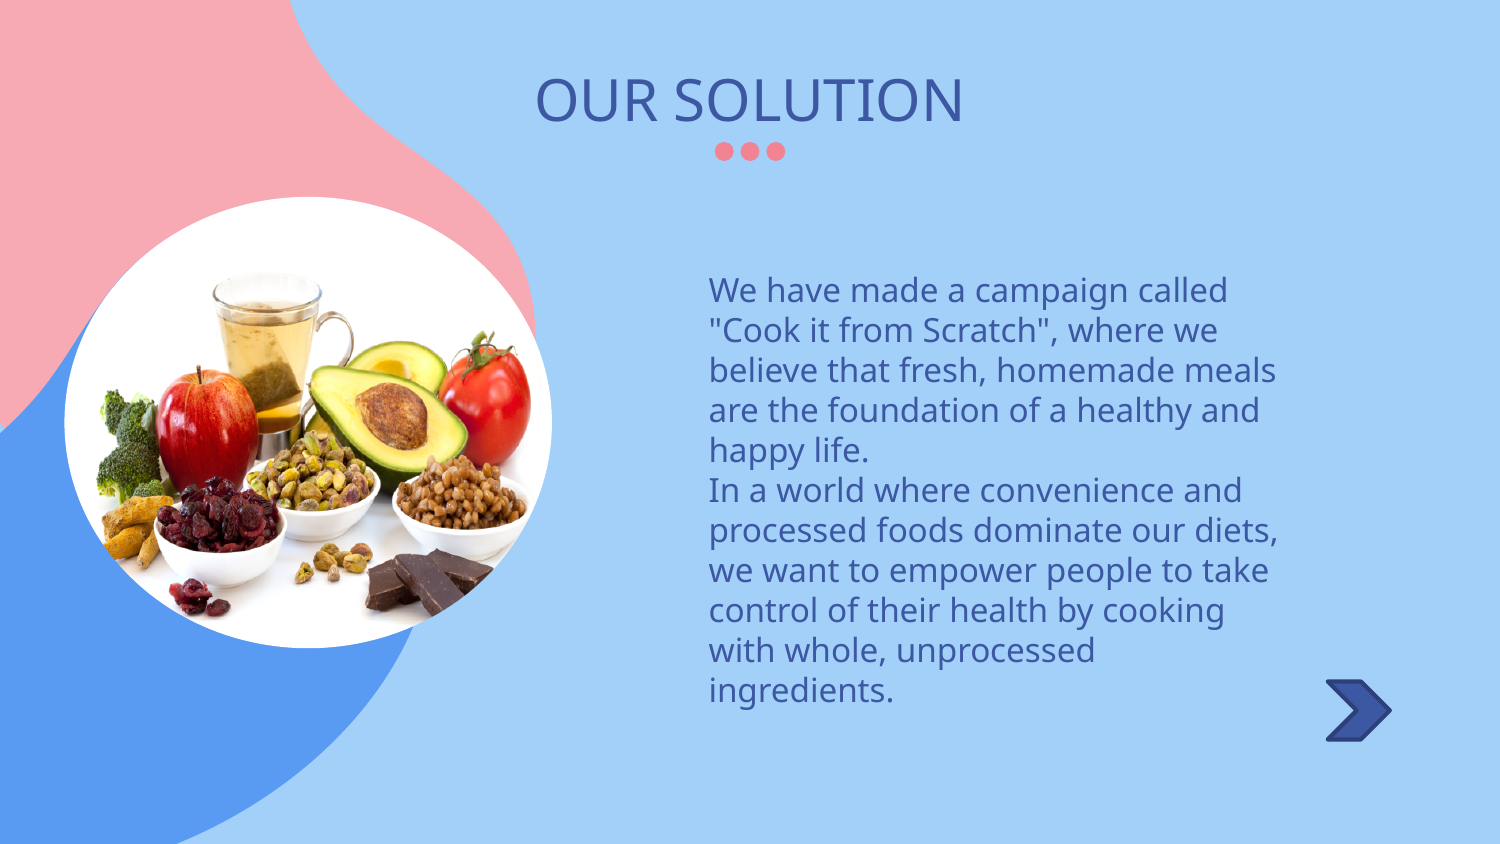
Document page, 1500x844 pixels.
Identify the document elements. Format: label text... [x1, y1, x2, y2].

picture [64, 196, 553, 649]
text_box We have made a campaign called "Cook it from Scratch", where we believe that fresh, homemade meals are the foundation of a healthy and happy life. In a world where convenience and processed foods dominate our diets, we want to empower people to take control of their health by cooking with whole, unprocessed ingredients. [693, 262, 1300, 757]
title OUR SOLUTION [0, 48, 1500, 142]
text_box [1325, 679, 1392, 742]
